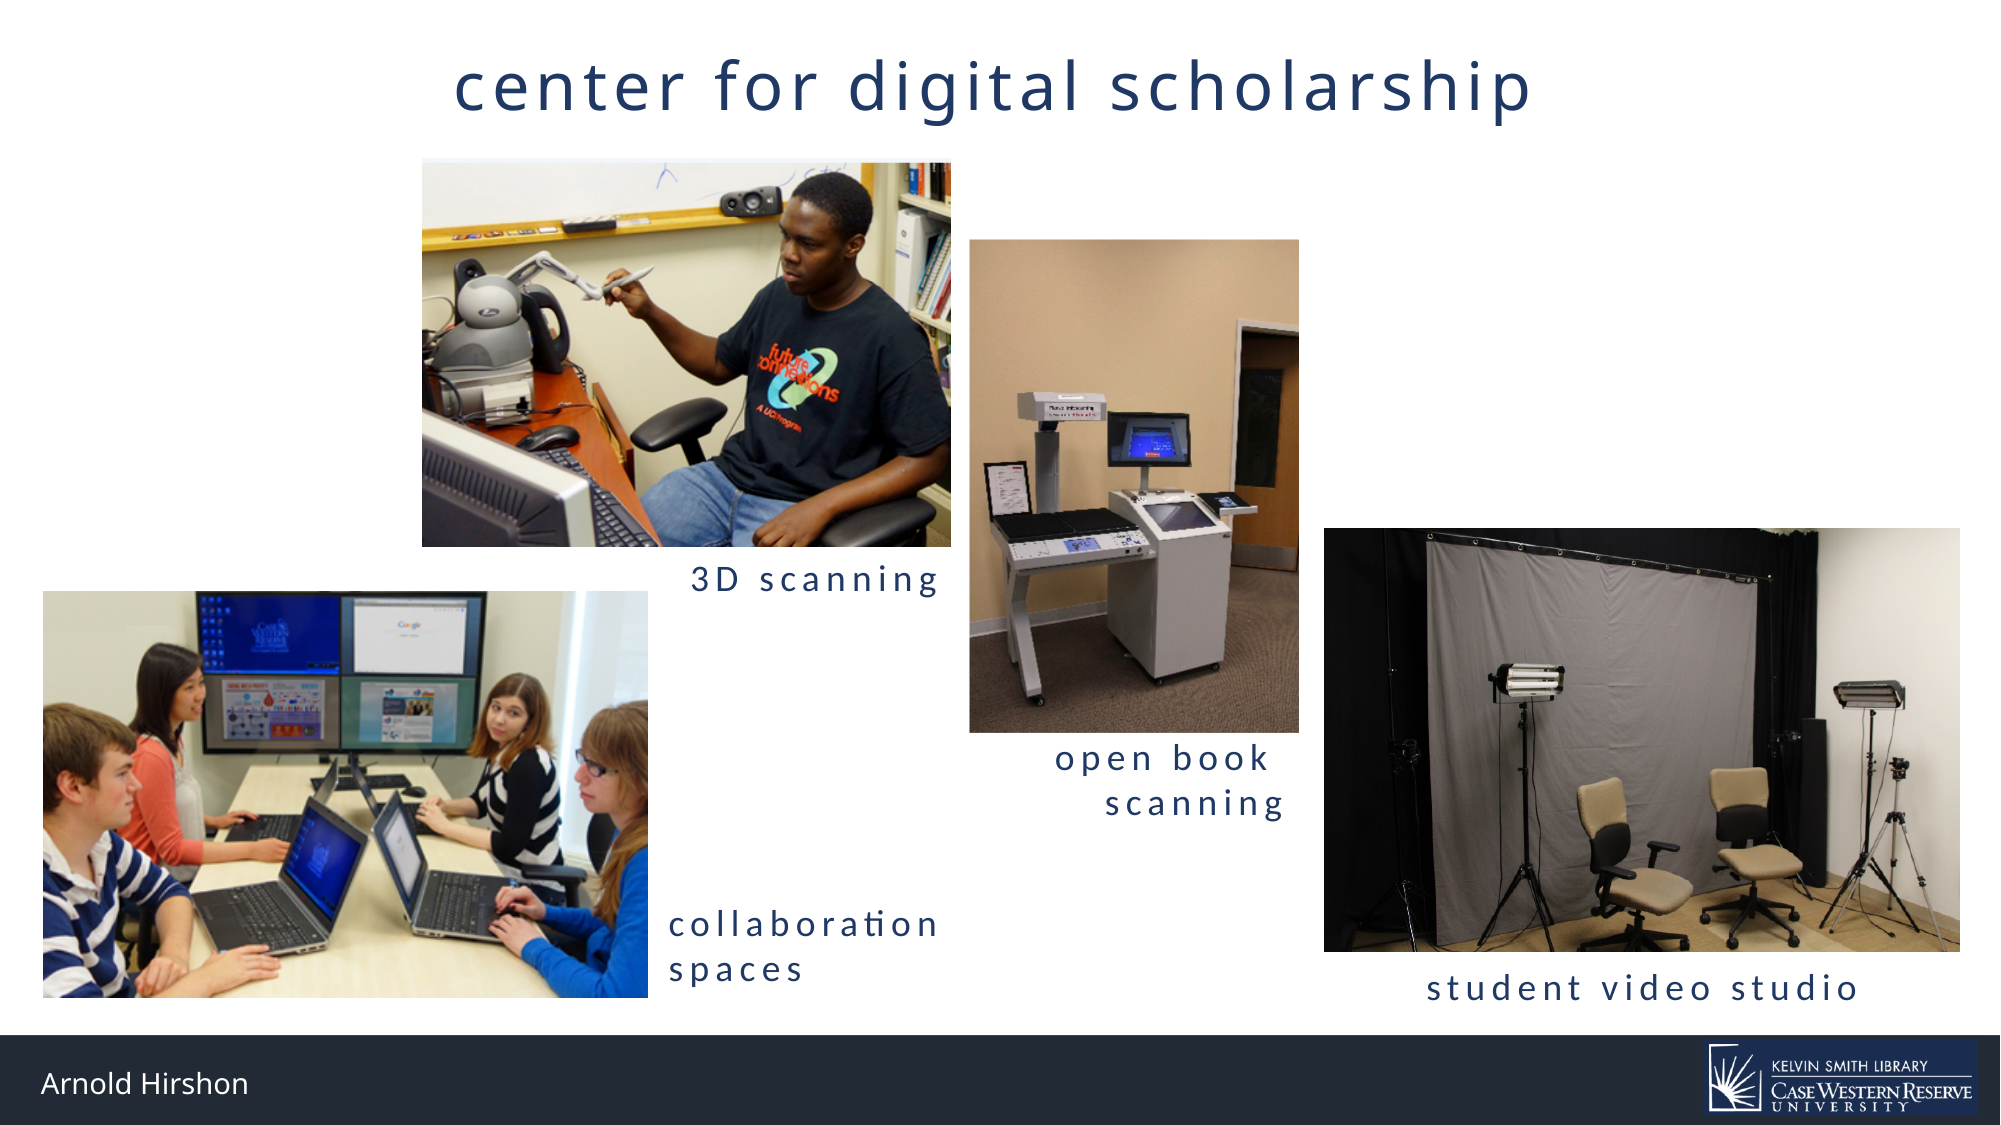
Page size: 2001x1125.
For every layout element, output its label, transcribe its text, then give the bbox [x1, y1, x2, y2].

text_box center for digital scholarship [279, 36, 1708, 132]
picture [1703, 1039, 1978, 1116]
text_box open book scanning [837, 725, 1298, 831]
picture [422, 158, 1960, 952]
text_box student video studio [1411, 955, 1873, 1016]
picture [43, 591, 648, 999]
text_box 3D scanning [675, 547, 887, 606]
text_box collaboration spaces [653, 891, 968, 997]
